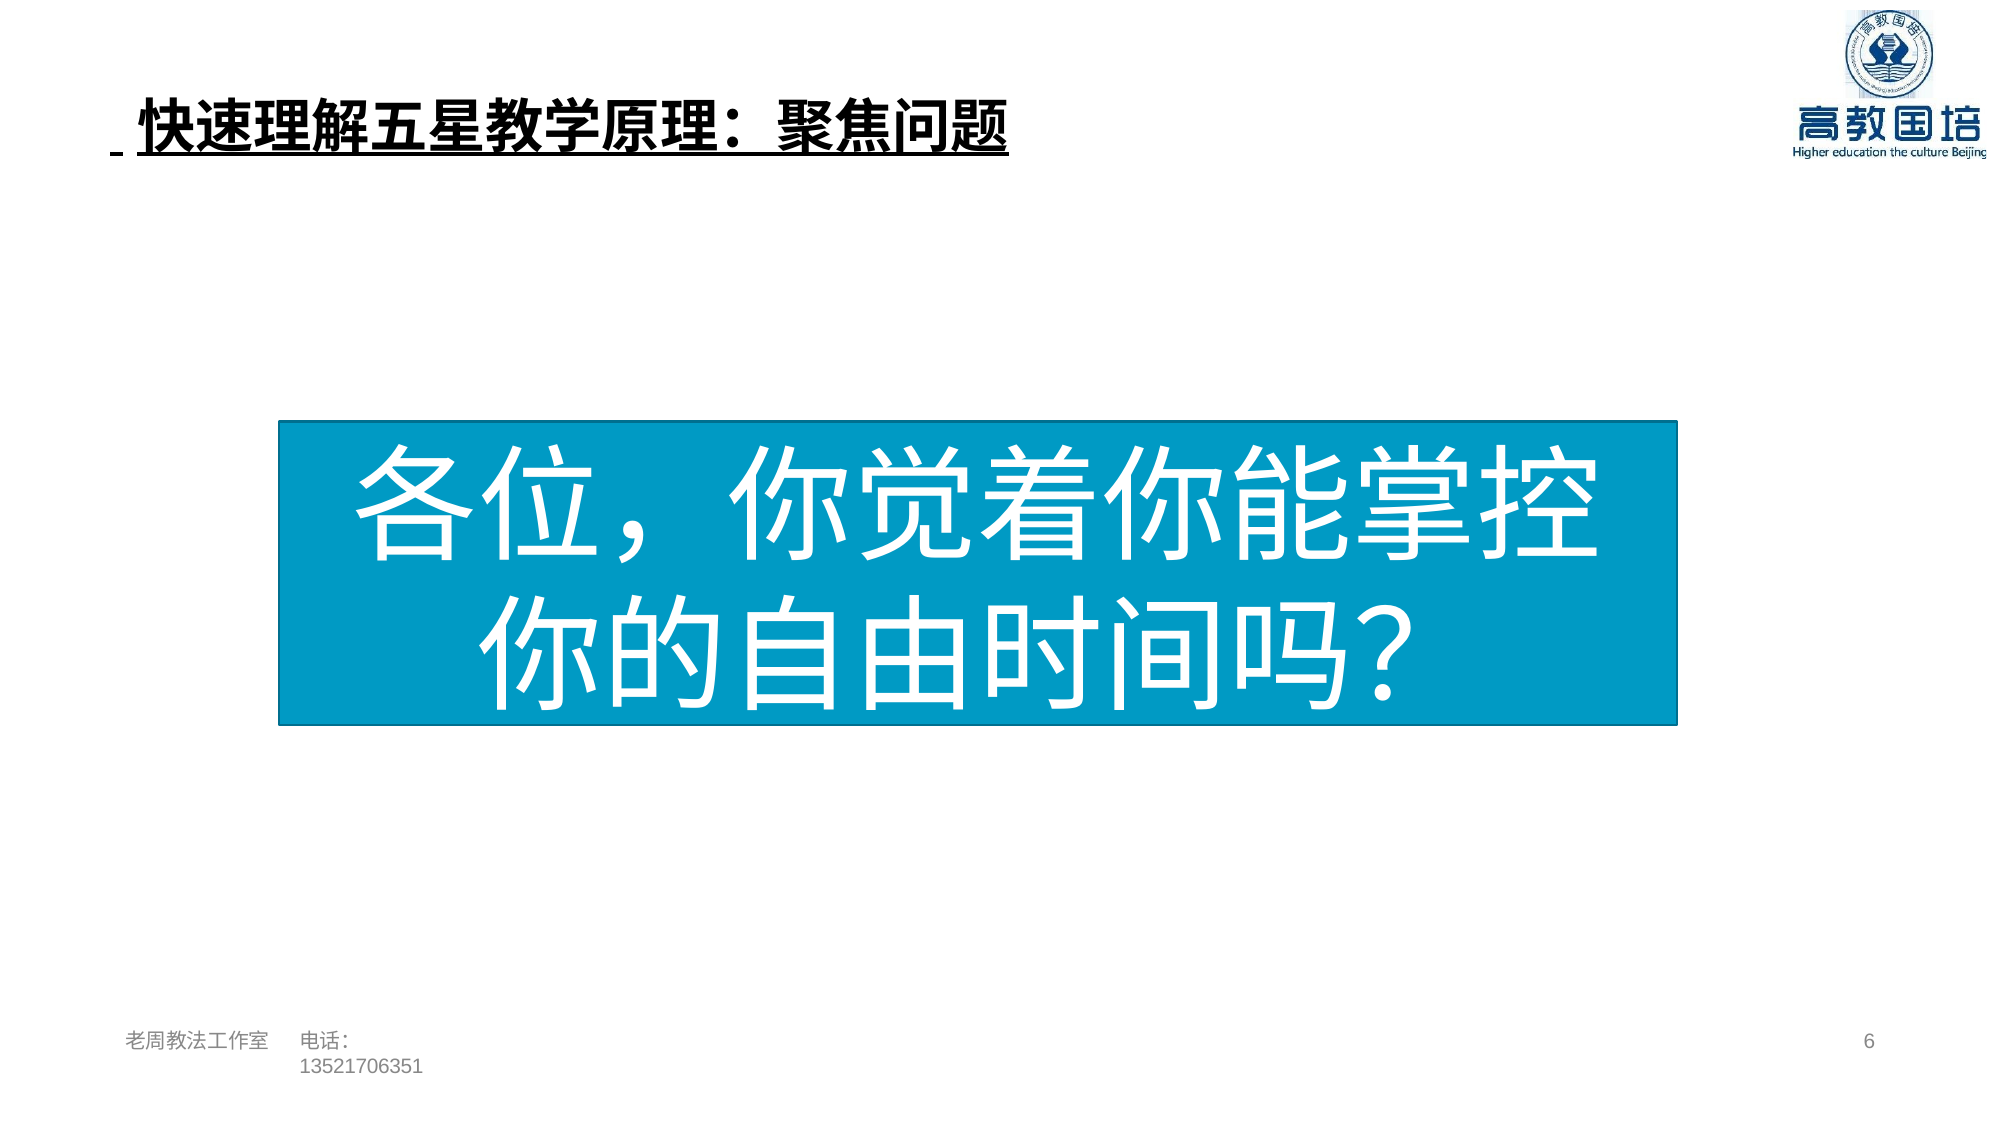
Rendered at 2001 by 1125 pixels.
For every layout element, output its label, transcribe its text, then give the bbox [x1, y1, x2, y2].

text_box 各位，你觉着你能掌控 你的自由时间吗？ [278, 421, 1678, 726]
slide_number 老周教法工作室 [122, 1024, 273, 1125]
picture [1793, 10, 1987, 159]
text_box 2 [1859, 1027, 1880, 1053]
title 快速理解五星教学原理：聚焦问题 [107, 87, 1893, 278]
footer 电话：13521706351 [297, 1024, 491, 1125]
